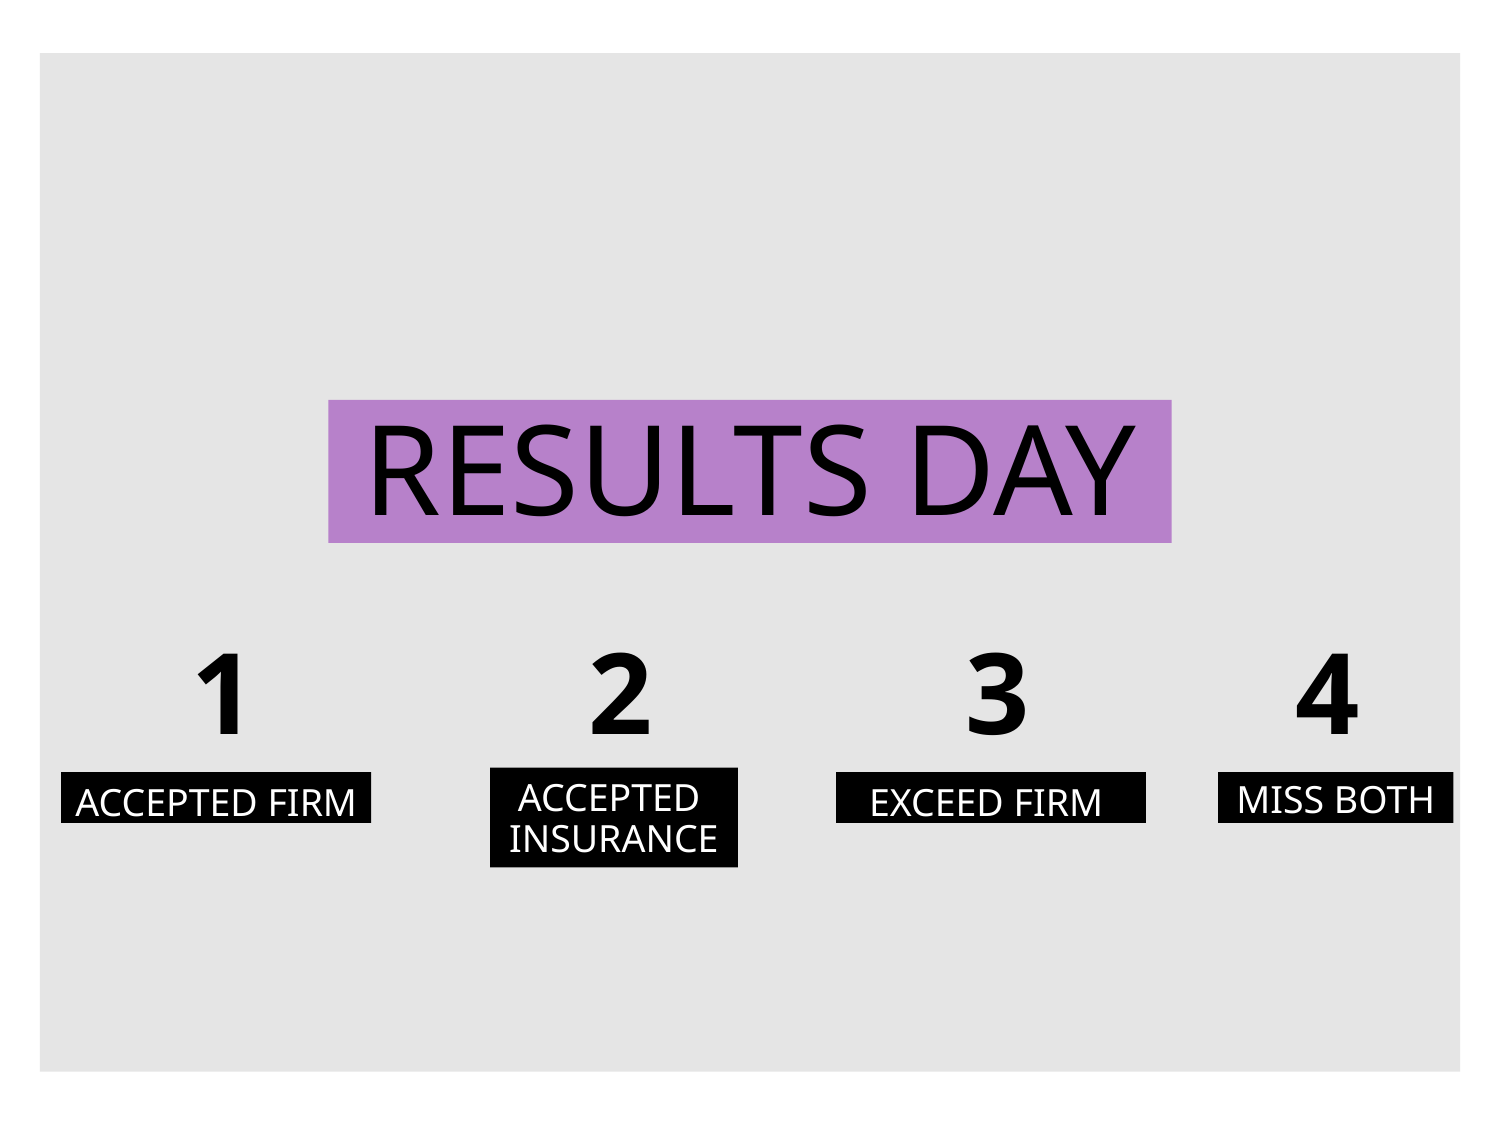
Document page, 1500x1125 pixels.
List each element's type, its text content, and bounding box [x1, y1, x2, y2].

list ACCEPTED FIRM [61, 772, 372, 823]
text_box 4 [1283, 616, 1357, 763]
text_box 1 [179, 616, 253, 763]
text_box 3 [954, 616, 1028, 763]
text_box 2 [577, 616, 651, 763]
text_box MISS BOTH [1218, 772, 1454, 823]
list ACCEPTED INSURANCE [490, 767, 738, 868]
text_box RESULTS DAY [328, 399, 1172, 543]
list EXCEED FIRM [836, 772, 1146, 823]
